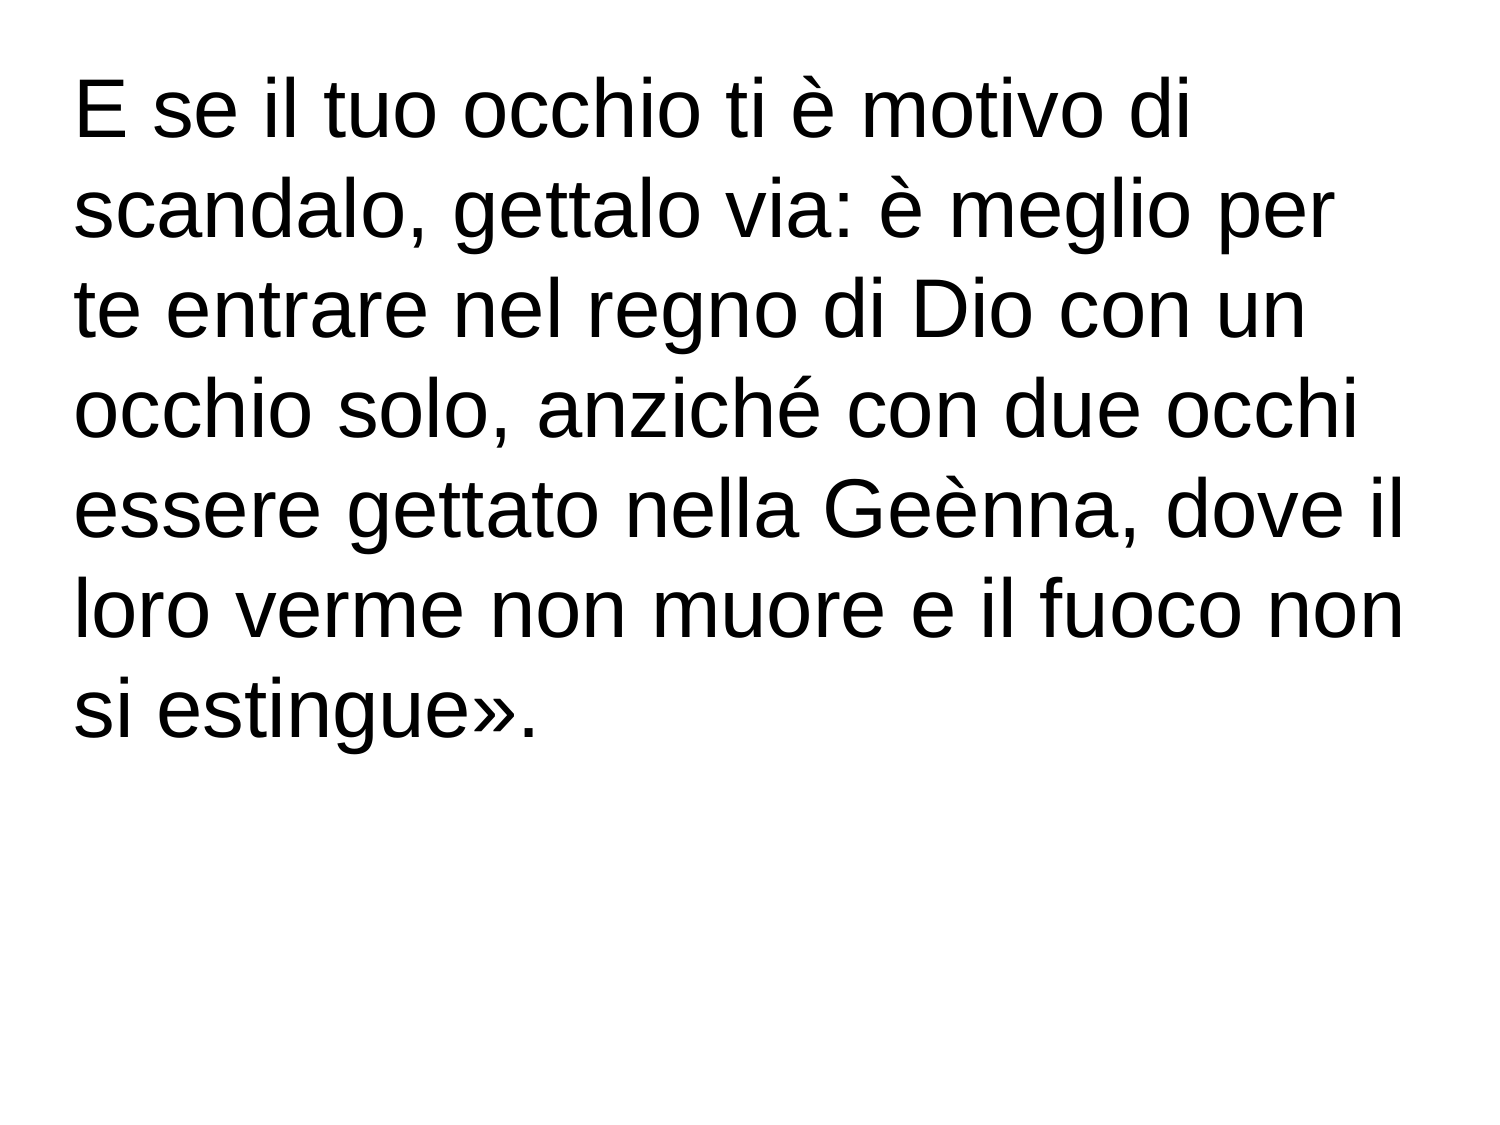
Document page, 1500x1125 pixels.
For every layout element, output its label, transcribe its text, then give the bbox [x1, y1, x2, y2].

text_box E se il tuo occhio ti è motivo di scandalo, gettalo via: è meglio per te entrare nel regno di Dio con un occhio solo, anziché con due occhi essere gettato nella Geènna, dove il loro verme non muore e il fuoco non si estingue». [58, 46, 1442, 762]
